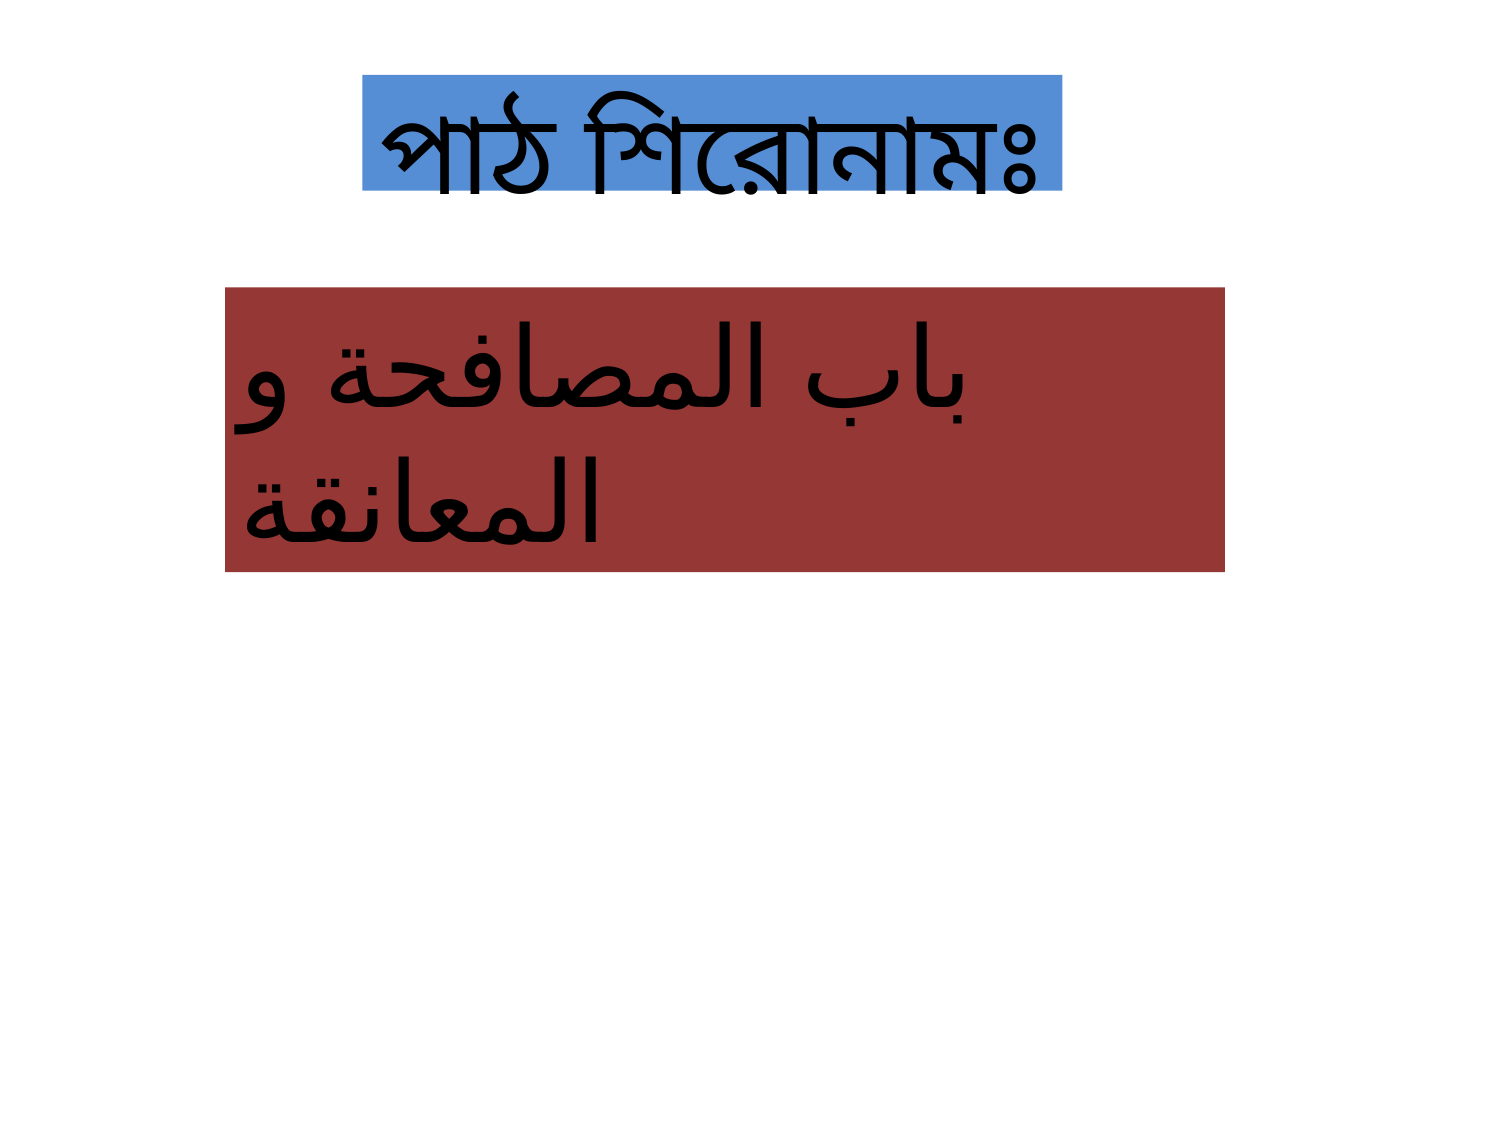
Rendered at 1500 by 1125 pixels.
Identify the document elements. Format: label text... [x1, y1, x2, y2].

text_box পাঠ শিরোনামঃ [362, 74, 1063, 191]
text_box [112, 237, 1325, 450]
text_box باب المصافحة و المعانقة [225, 287, 1225, 573]
